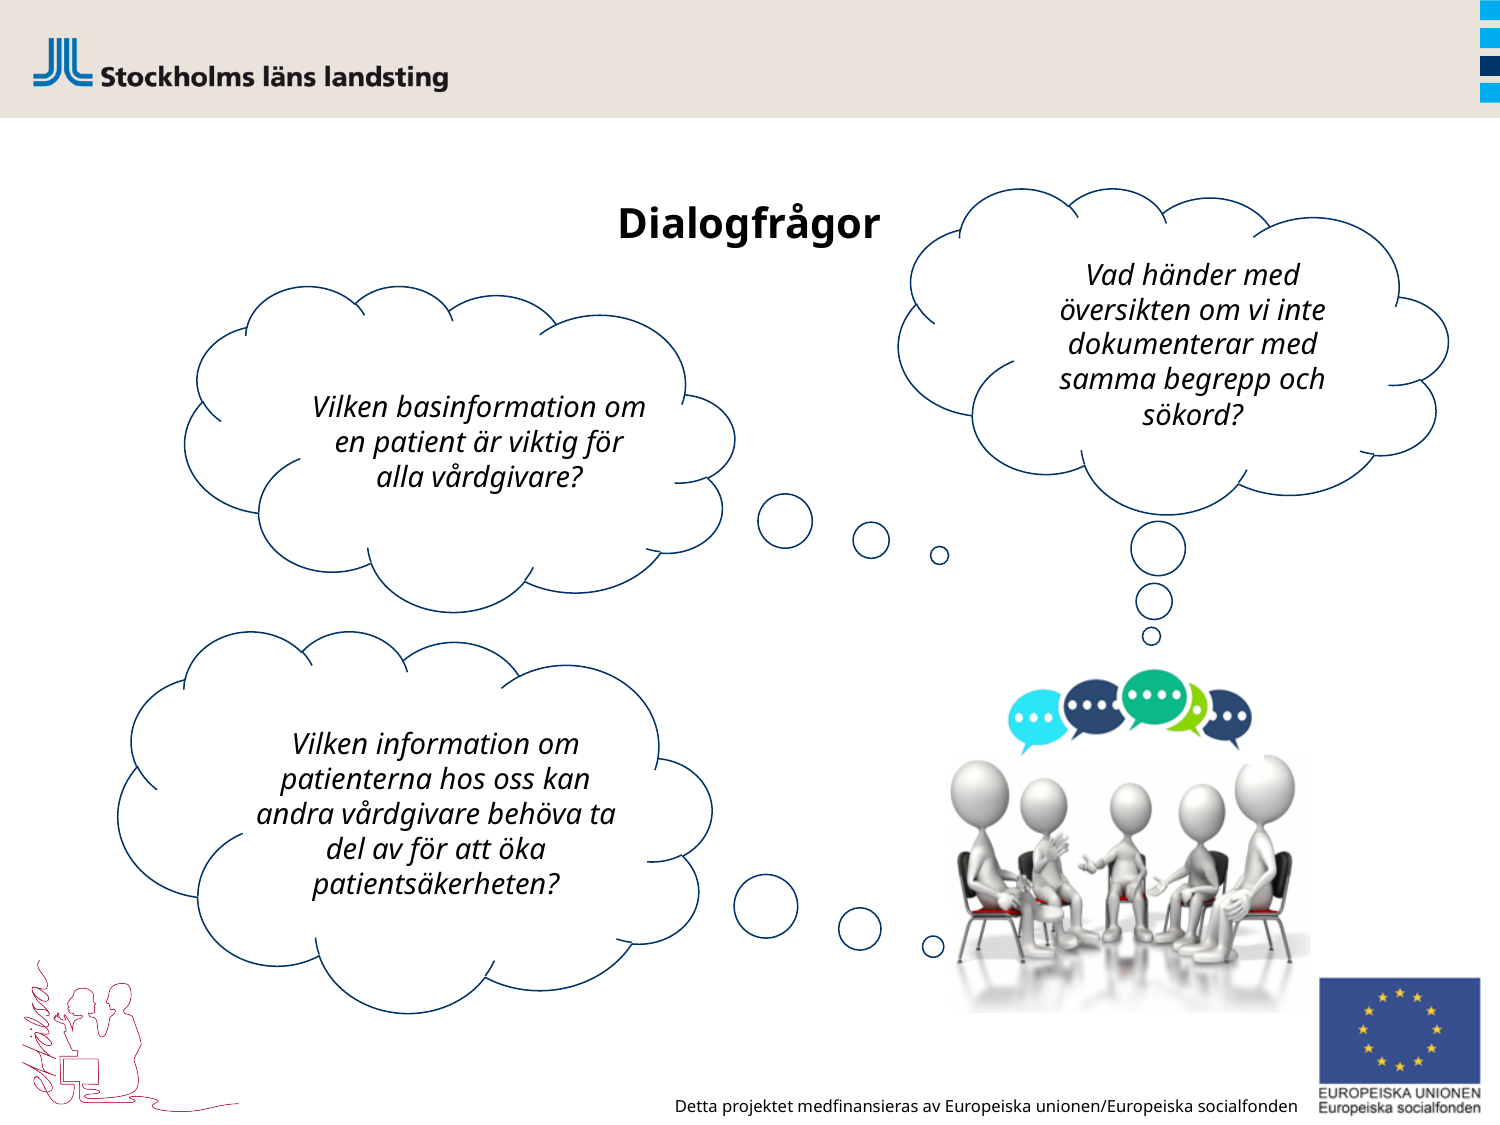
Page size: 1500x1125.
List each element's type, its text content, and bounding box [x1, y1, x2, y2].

text_box Vilken basinformation om en patient är viktig för alla vårdgivare? [853, 522, 890, 559]
picture [0, 960, 239, 1116]
text_box Vad händer med översikten om vi inte dokumenterar med samma begrepp och sökord? [898, 188, 1449, 515]
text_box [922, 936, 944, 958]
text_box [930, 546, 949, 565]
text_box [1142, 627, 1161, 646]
text_box Vilken information om patienterna hos oss kan andra vårdgivare behöva ta del av för att öka patientsäkerheten? [117, 631, 713, 1014]
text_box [950, 654, 1311, 1013]
title Dialogfrågor [117, 153, 1382, 291]
picture [1314, 972, 1486, 1117]
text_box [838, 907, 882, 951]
picture [25, 31, 453, 98]
text_box Vilken basinformation om en patient är viktig för alla vårdgivare? [757, 493, 813, 549]
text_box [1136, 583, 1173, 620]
text_box Vad händer med översikten om vi inte dokumenterar med samma begrepp och sökord? [1131, 521, 1186, 576]
text_box Vilken basinformation om en patient är viktig för alla vårdgivare? [184, 286, 735, 613]
text_box Vilken information om patienterna hos oss kan andra vårdgivare behöva ta del av för att öka patientsäkerheten? [734, 874, 798, 939]
